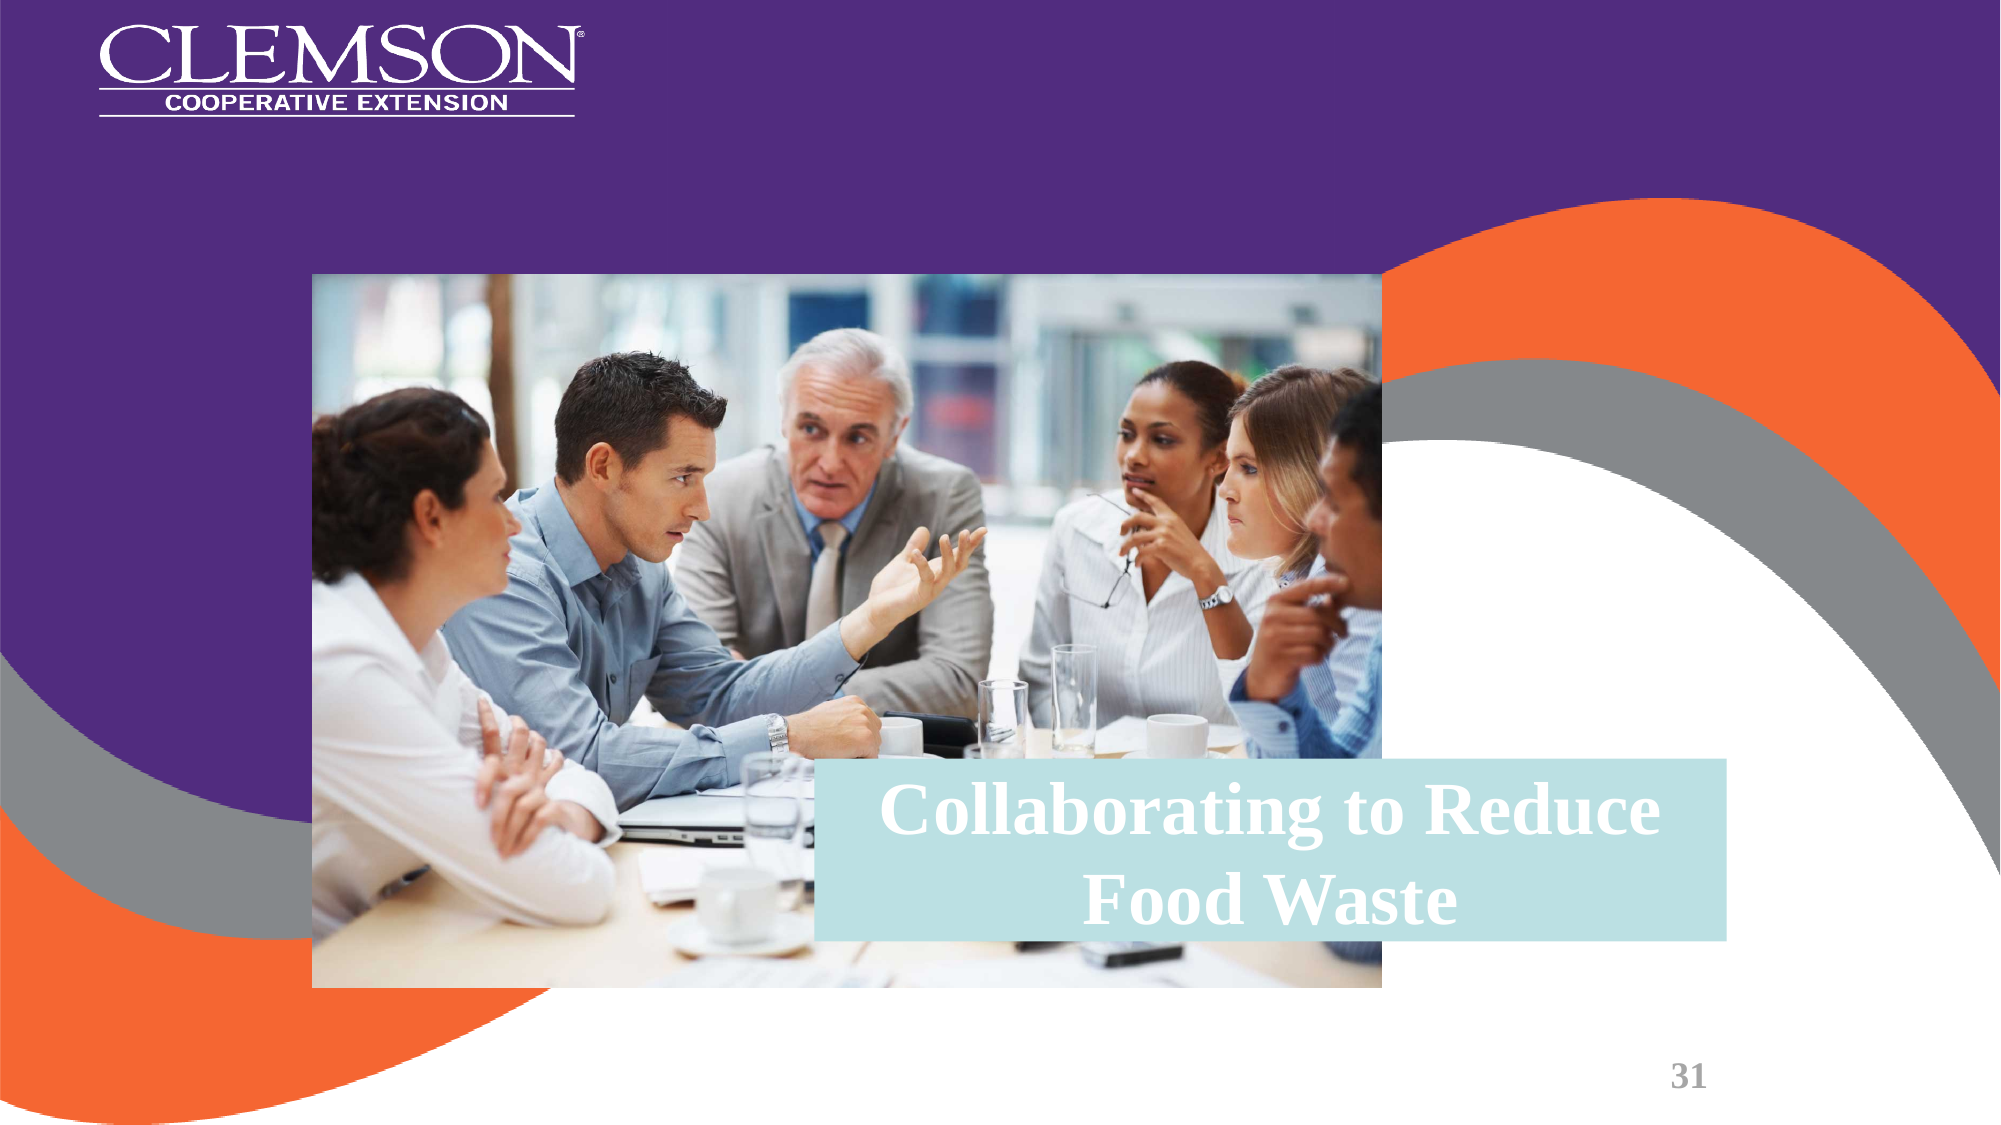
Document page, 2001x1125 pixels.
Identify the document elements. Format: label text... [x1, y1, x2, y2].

text_box Collaborating to Reduce Food Waste [1385, 758, 1727, 942]
picture [0, 0, 2001, 1125]
text_box 31 [1578, 1043, 1723, 1104]
